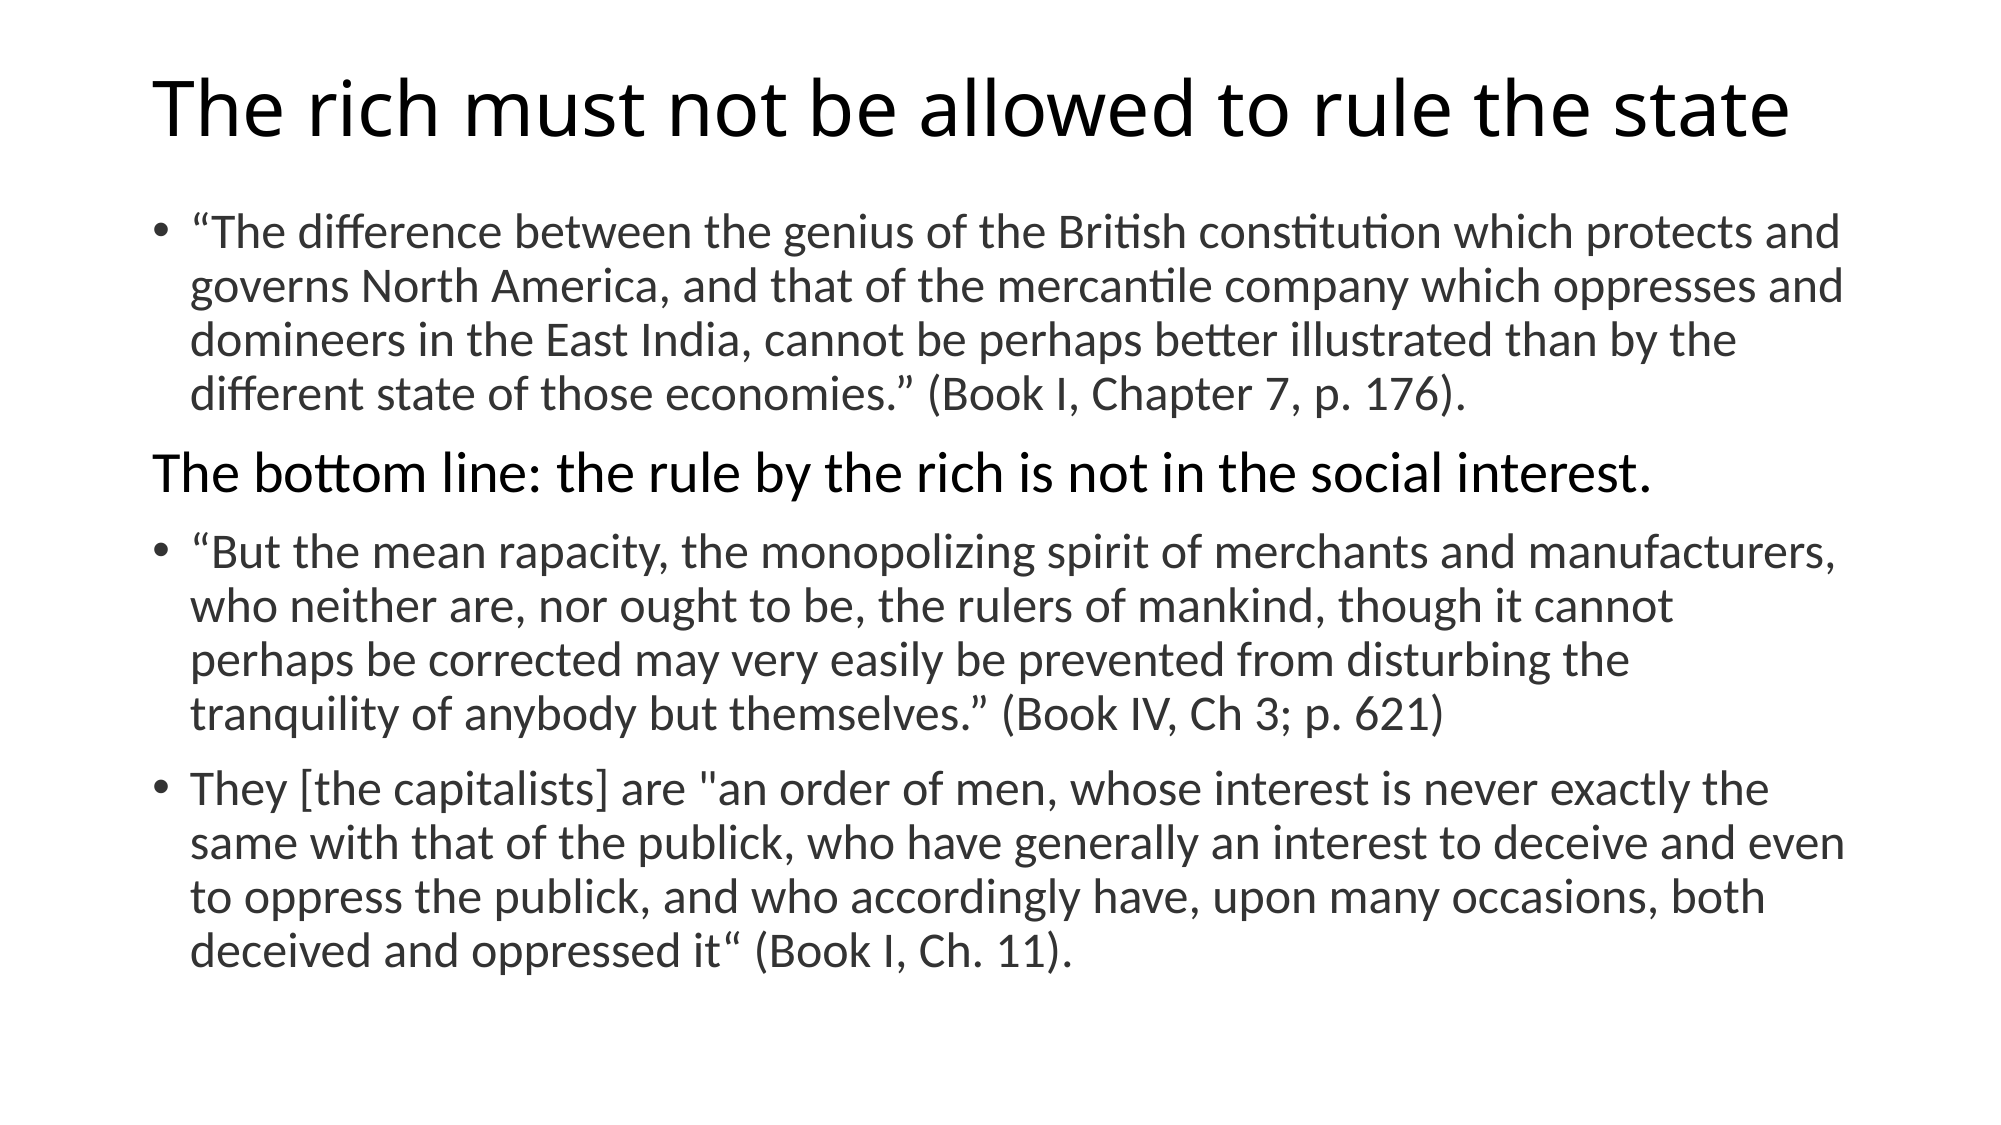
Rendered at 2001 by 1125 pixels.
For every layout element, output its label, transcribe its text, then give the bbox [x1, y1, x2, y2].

list “The difference between the genius of the British constitution which protects and governs North America, and that of the mercantile company which oppresses and domineers in the East India, cannot be perhaps better illustrated than by the different state of those economies.” (Book I, Chapter 7, p. 176). The bottom line: the rule by the rich is not in the social interest. “But the mean rapacity, the monopolizing spirit of merchants and manufacturers, who neither are, nor ought to be, the rulers of mankind, though it cannot perhaps be corrected may very easily be prevented from disturbing the tranquility of anybody but themselves.” (Book IV, Ch 3; p. 621) They [the capitalists] are "an order of men, whose interest is never exactly the same with that of the publick, who have generally an interest to deceive and even to oppress the publick, and who accord­ingly have, upon many occasions, both deceived and oppressed it“ (Book I, Ch. 11). [137, 197, 1863, 1057]
title The rich must not be allowed to rule the state [137, 25, 1863, 197]
